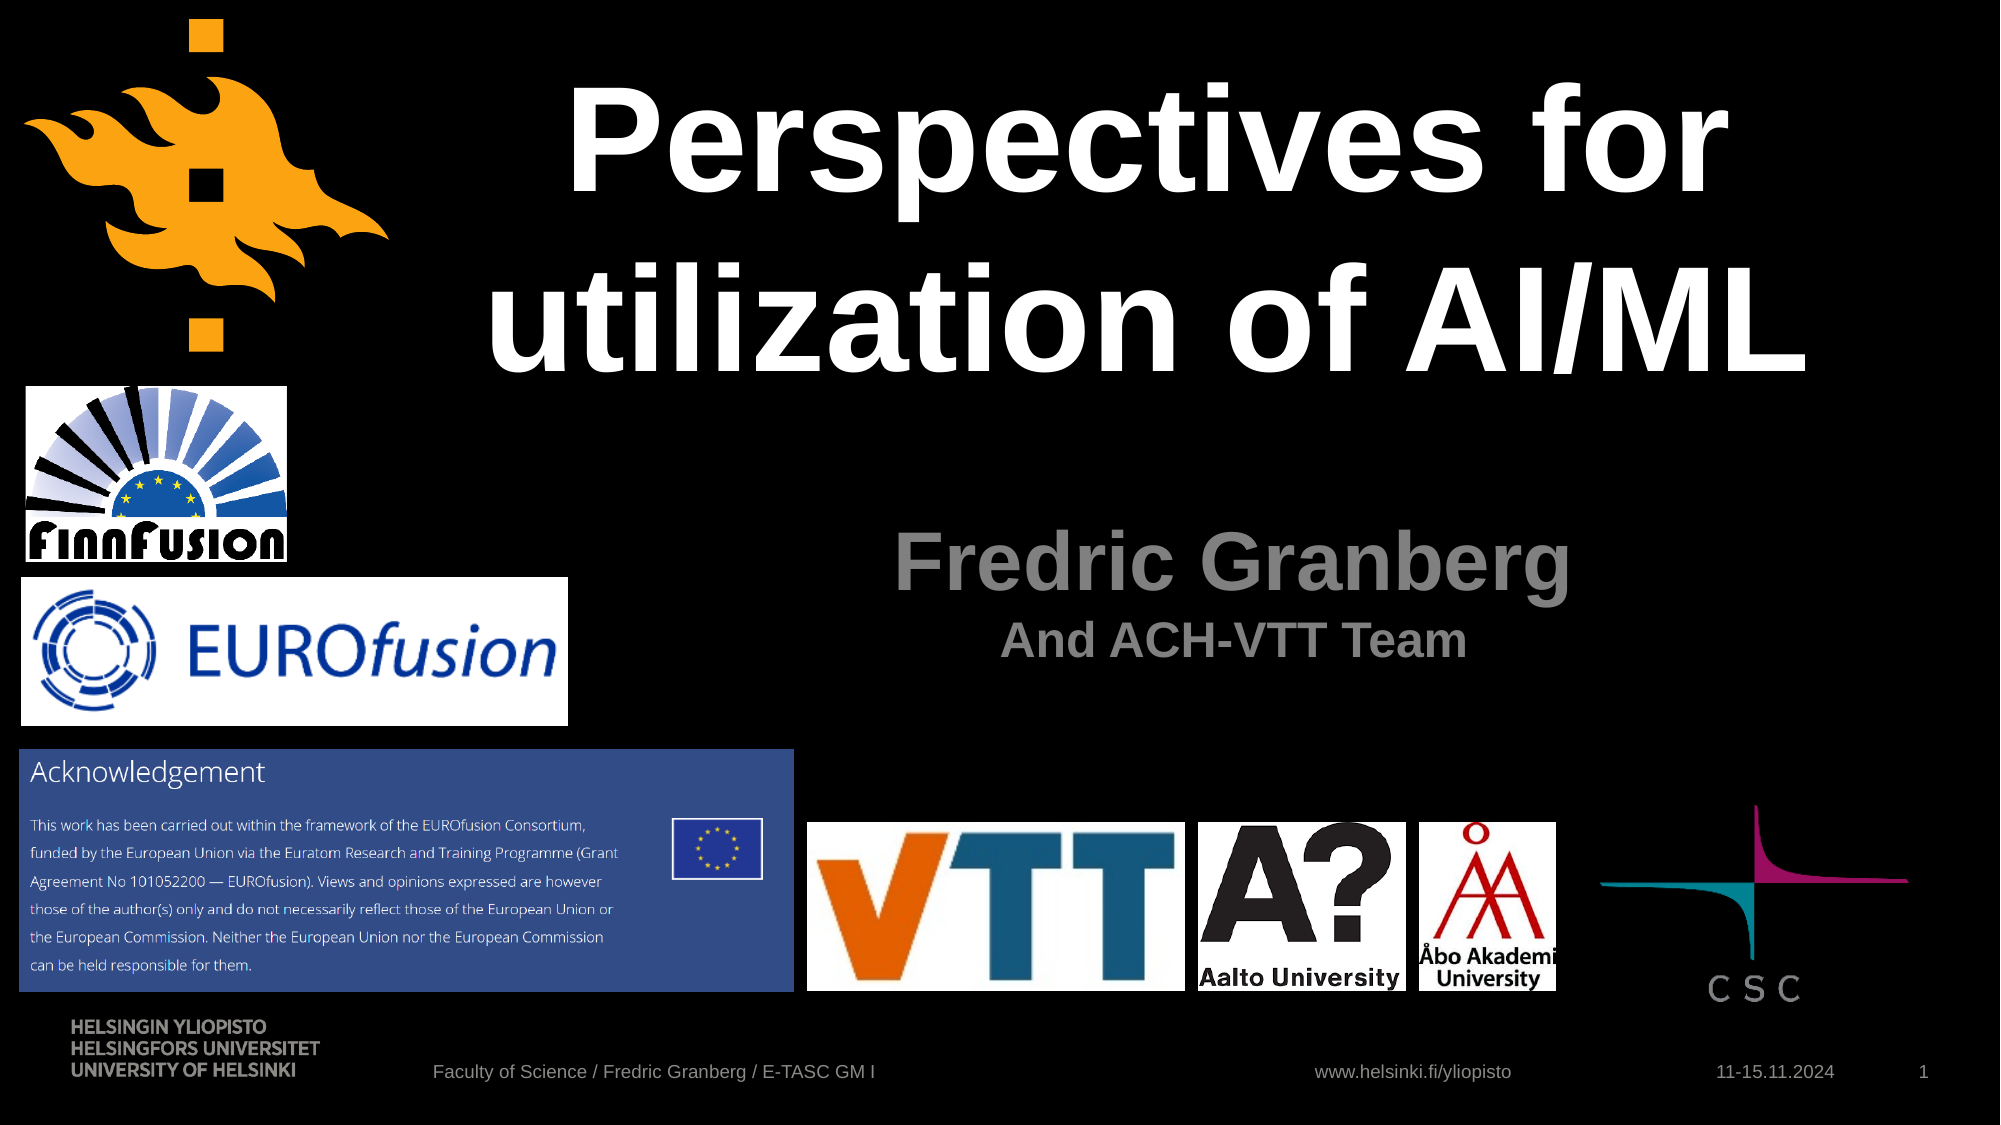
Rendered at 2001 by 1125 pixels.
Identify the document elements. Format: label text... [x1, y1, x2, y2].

picture [1599, 805, 1910, 1002]
title Perspectives for utilization of AI/ML [414, 41, 1882, 491]
subtitle Fredric Granberg And ACH-VTT Team [570, 507, 1898, 796]
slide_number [1640, 1011, 1834, 1083]
picture [19, 748, 794, 992]
picture [1419, 822, 1556, 992]
picture [70, 1017, 321, 1079]
picture [806, 822, 1185, 992]
picture [25, 386, 288, 562]
picture [1197, 822, 1407, 992]
picture [20, 577, 569, 726]
slide_number 1 [1834, 1011, 1930, 1083]
footer Faculty of Science / Fredric Granberg / E-TASC GM I [432, 1011, 1284, 1083]
